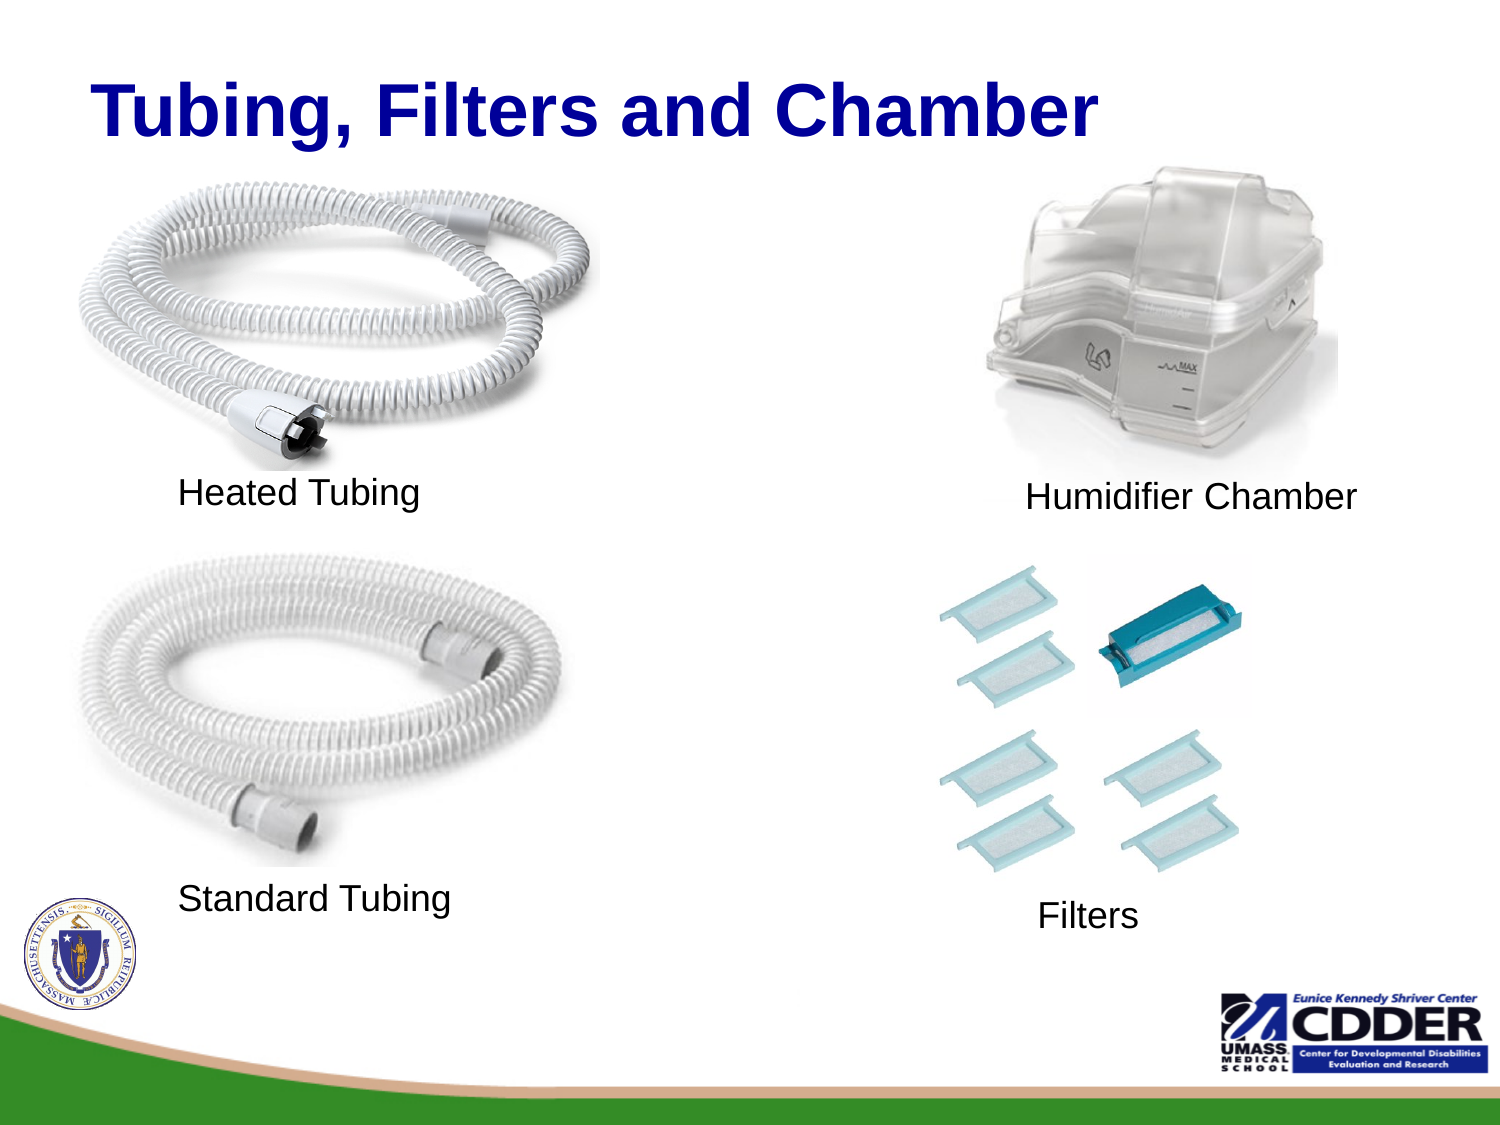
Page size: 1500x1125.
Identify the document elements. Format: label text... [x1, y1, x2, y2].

picture [60, 173, 601, 471]
picture [924, 554, 1252, 882]
title Tubing, Filters and Chamber [74, 12, 1351, 201]
text_box Standard Tubing [161, 875, 468, 927]
text_box Filters [963, 891, 1214, 944]
text_box Humidifier Chamber [1003, 464, 1379, 525]
text_box Heated Tubing [161, 480, 437, 521]
picture [974, 138, 1338, 502]
picture [0, 898, 1500, 1125]
picture [62, 524, 576, 867]
